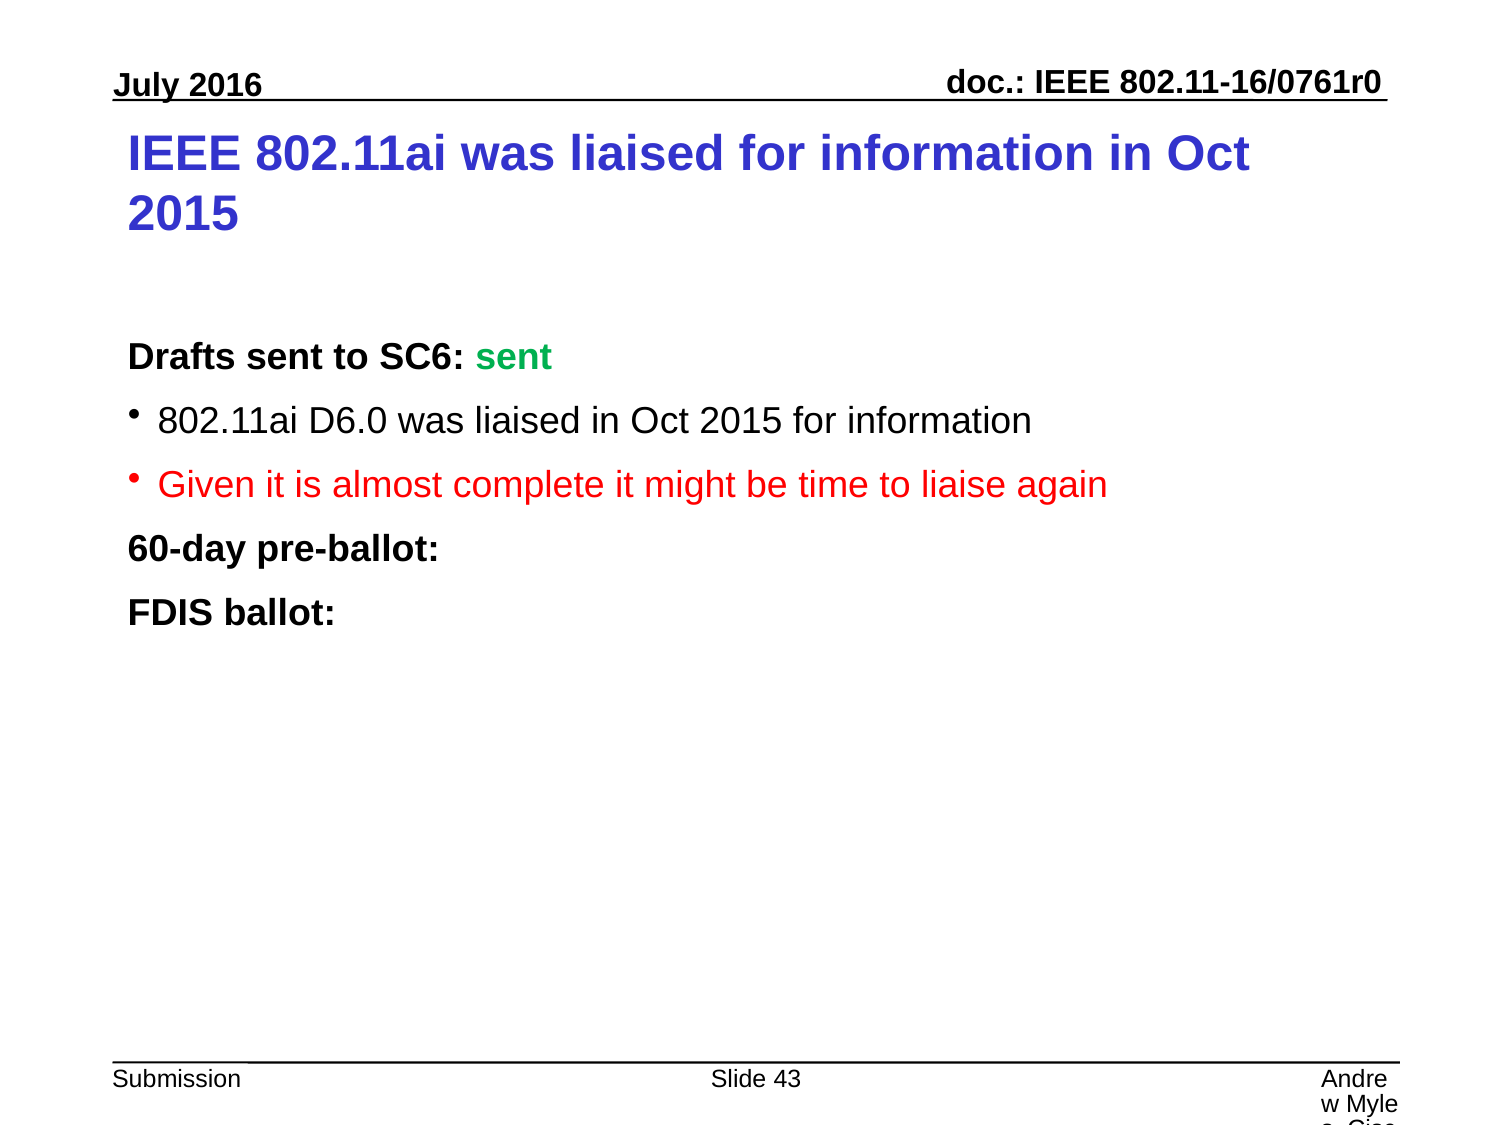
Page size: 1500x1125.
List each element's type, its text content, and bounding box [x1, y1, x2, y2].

slide_number Slide 43 [709, 1061, 803, 1093]
list Drafts sent to SC6: sent 802.11ai D6.0 was liaised in Oct 2015 for information Given it is almost complete it might be time to liaise again 60-day pre-ballot: FDIS ballot: [112, 324, 1388, 1000]
footer Andrew Myles, Cisco [1320, 1061, 1402, 1093]
title IEEE 802.11ai was liaised for information in Oct 2015 [112, 112, 1388, 288]
